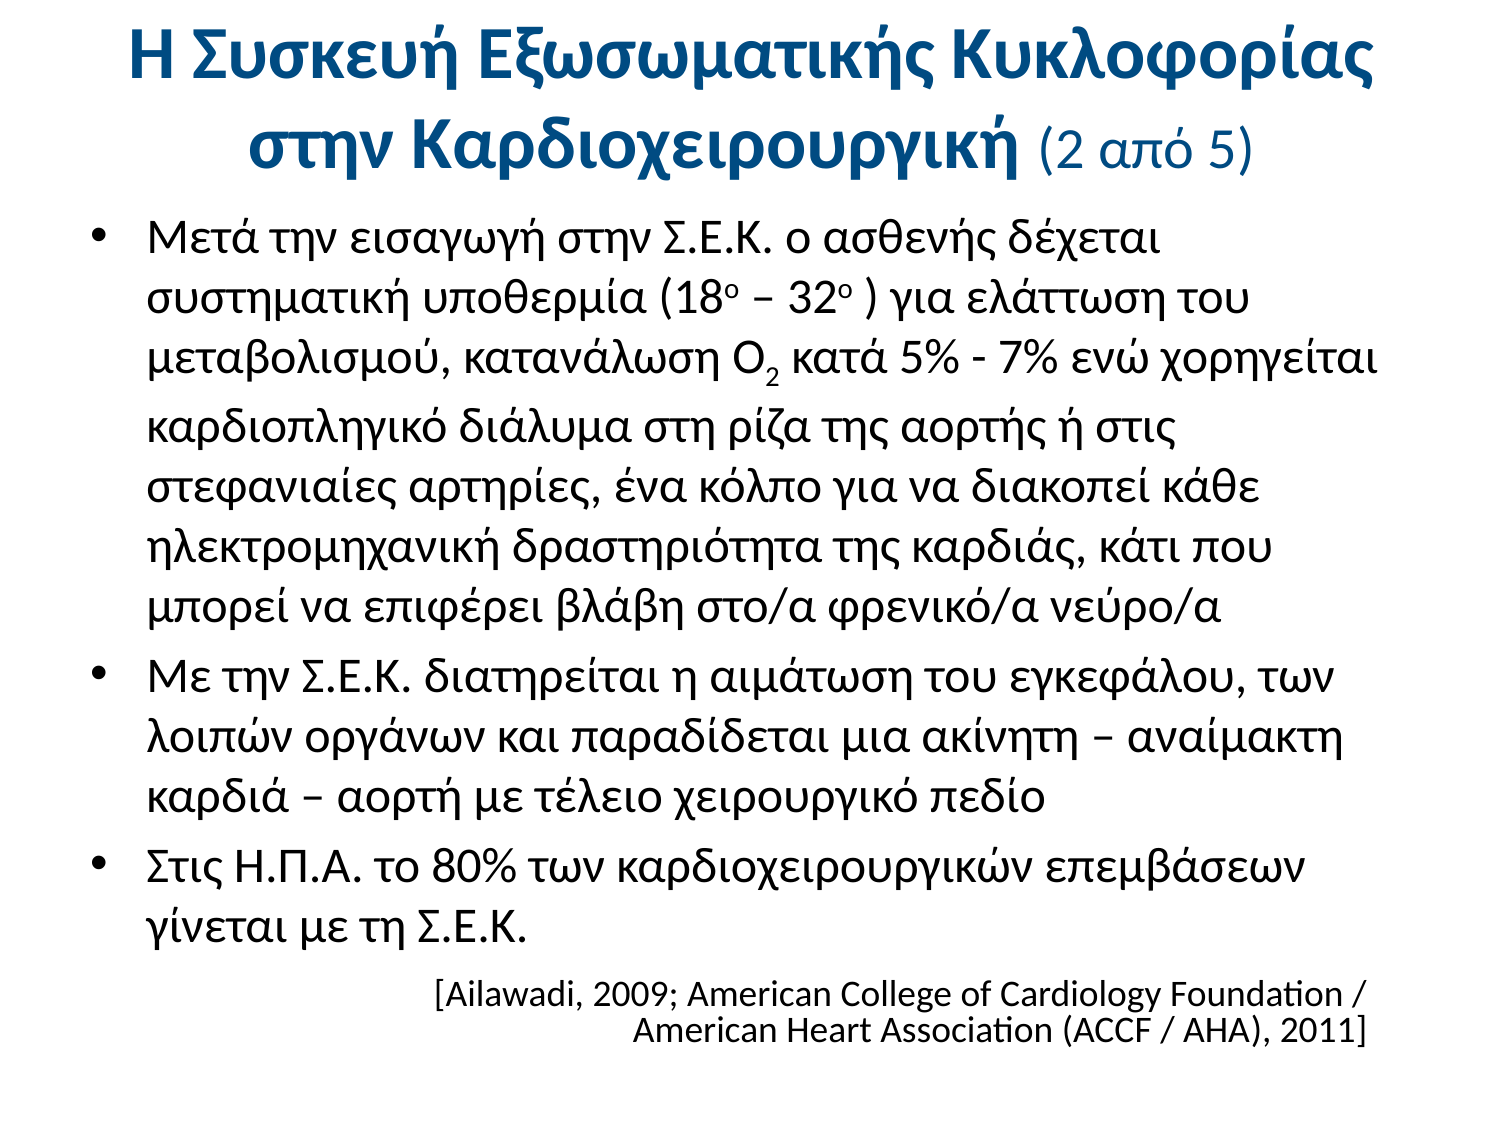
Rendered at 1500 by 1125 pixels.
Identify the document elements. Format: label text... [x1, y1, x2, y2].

list Μετά την εισαγωγή στην Σ.Ε.Κ. ο ασθενής δέχεται συστηματική υποθερμία (18ο – 32ο ) για ελάττωση του μεταβολισμού, κατανάλωση Ο2 κατά 5% - 7% ενώ χορηγείται καρδιοπληγικό διάλυμα στη ρίζα της αορτής ή στις στεφανιαίες αρτηρίες, ένα κόλπο για να διακοπεί κάθε ηλεκτρομηχανική δραστηριότητα της καρδιάς, κάτι που μπορεί να επιφέρει βλάβη στο/α φρενικό/α νεύρο/α Με την Σ.Ε.Κ. διατηρείται η αιμάτωση του εγκεφάλου, των λοιπών οργάνων και παραδίδεται μια ακίνητη – αναίμακτη καρδιά – αορτή με τέλειο χειρουργικό πεδίο Στις Η.Π.Α. το 80% των καρδιοχειρουργικών επεμβάσεων γίνεται με τη Σ.Ε.Κ. [75, 196, 1425, 1024]
text_box [Ailawadi, 2009; American College of Cardiology Foundation / American Heart Association (ACCF / AHA), 2011] [407, 970, 1382, 1057]
title Η Συσκευή Εξωσωματικής Κυκλοφορίας στην Καρδιοχειρουργική (2 από 5) [76, 19, 1427, 169]
